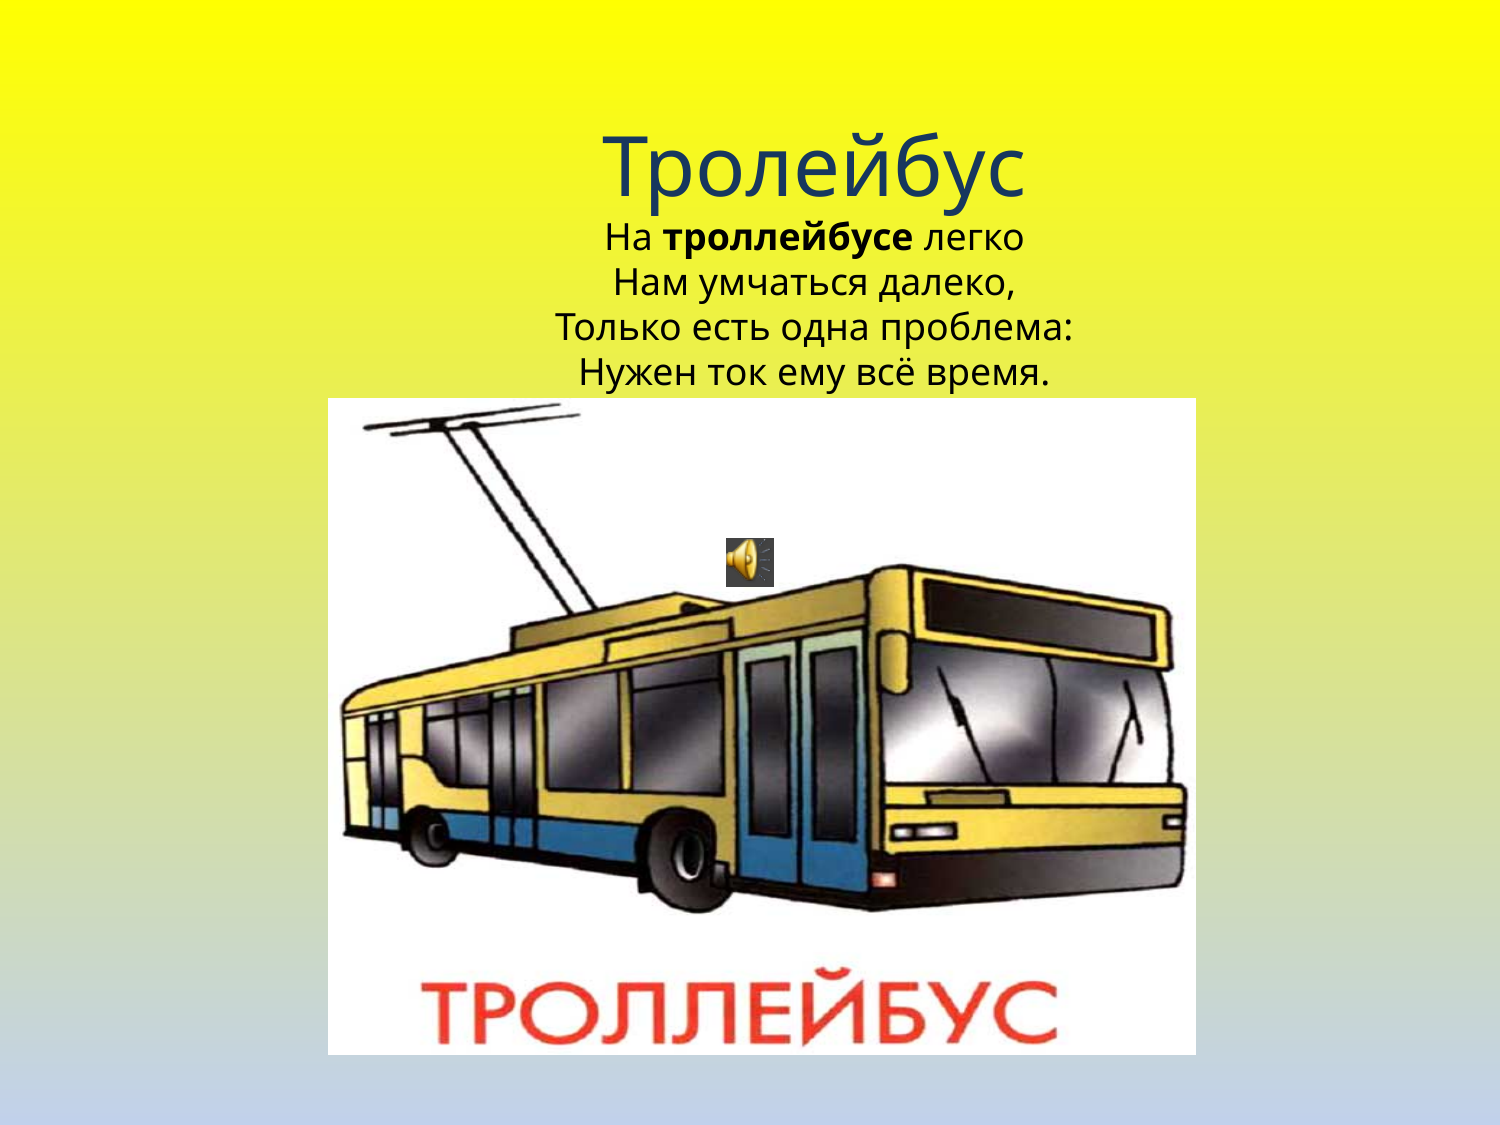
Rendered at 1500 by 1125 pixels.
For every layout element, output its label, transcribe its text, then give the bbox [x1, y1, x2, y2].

picture [327, 397, 1196, 1056]
text_box Тролейбус На троллейбусе легко Нам умчаться далеко, Только есть одна проблема: Нужен ток ему всё время. [433, 105, 1196, 389]
